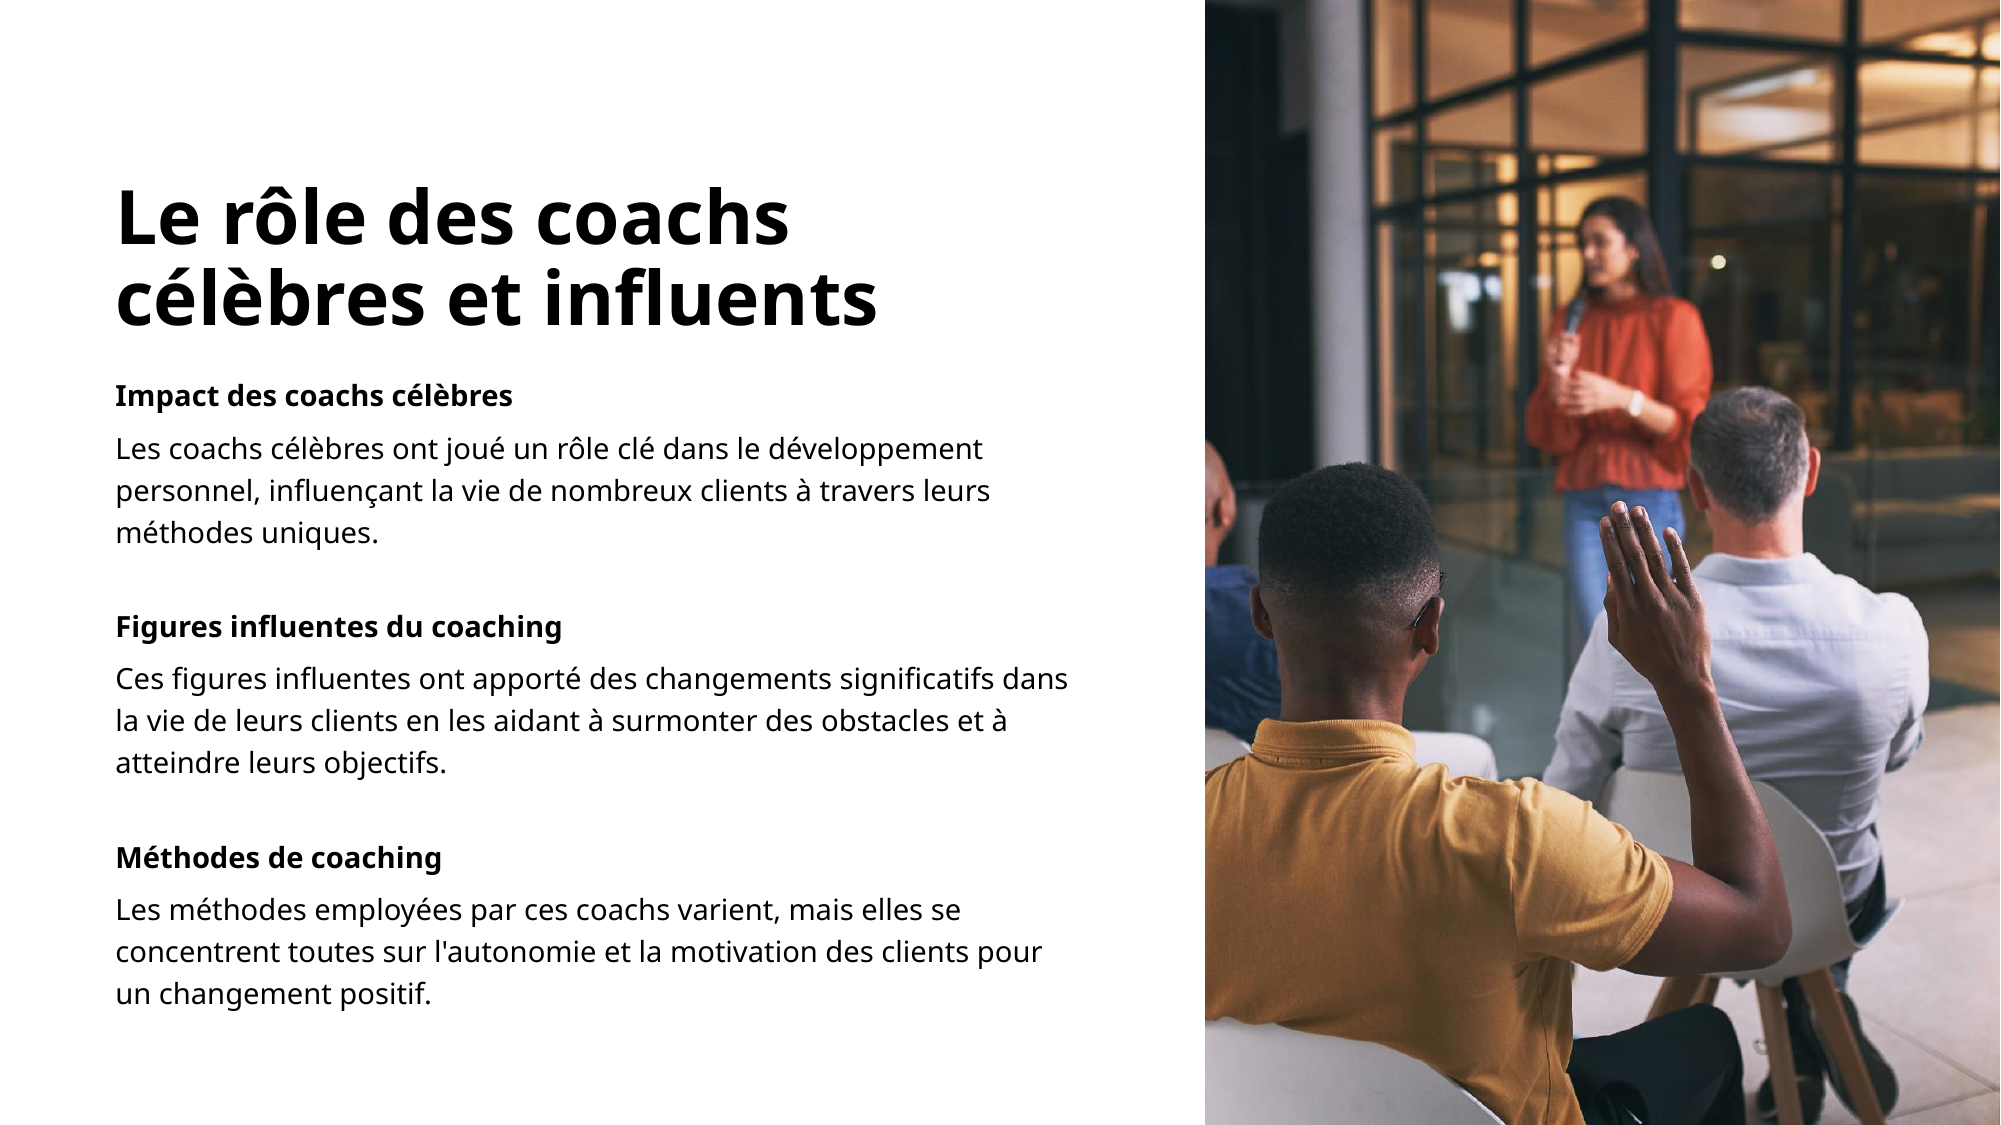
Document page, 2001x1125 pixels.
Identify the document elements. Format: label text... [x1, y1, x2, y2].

text_box [0, 0, 1204, 1125]
list Impact des coachs célèbres Les coachs célèbres ont joué un rôle clé dans le développement personnel, influençant la vie de nombreux clients à travers leurs méthodes uniques. Figures influentes du coaching Ces figures influentes ont apporté des changements significatifs dans la vie de leurs clients en les aidant à surmonter des obstacles et à atteindre leurs objectifs. Méthodes de coaching Les méthodes employées par ces coachs varient, mais elles se concentrent toutes sur l'autonomie et la motivation des clients pour un changement positif. [100, 363, 1091, 1035]
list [1204, 0, 2000, 1125]
title Le rôle des coachs célèbres et influents [100, 98, 1091, 350]
